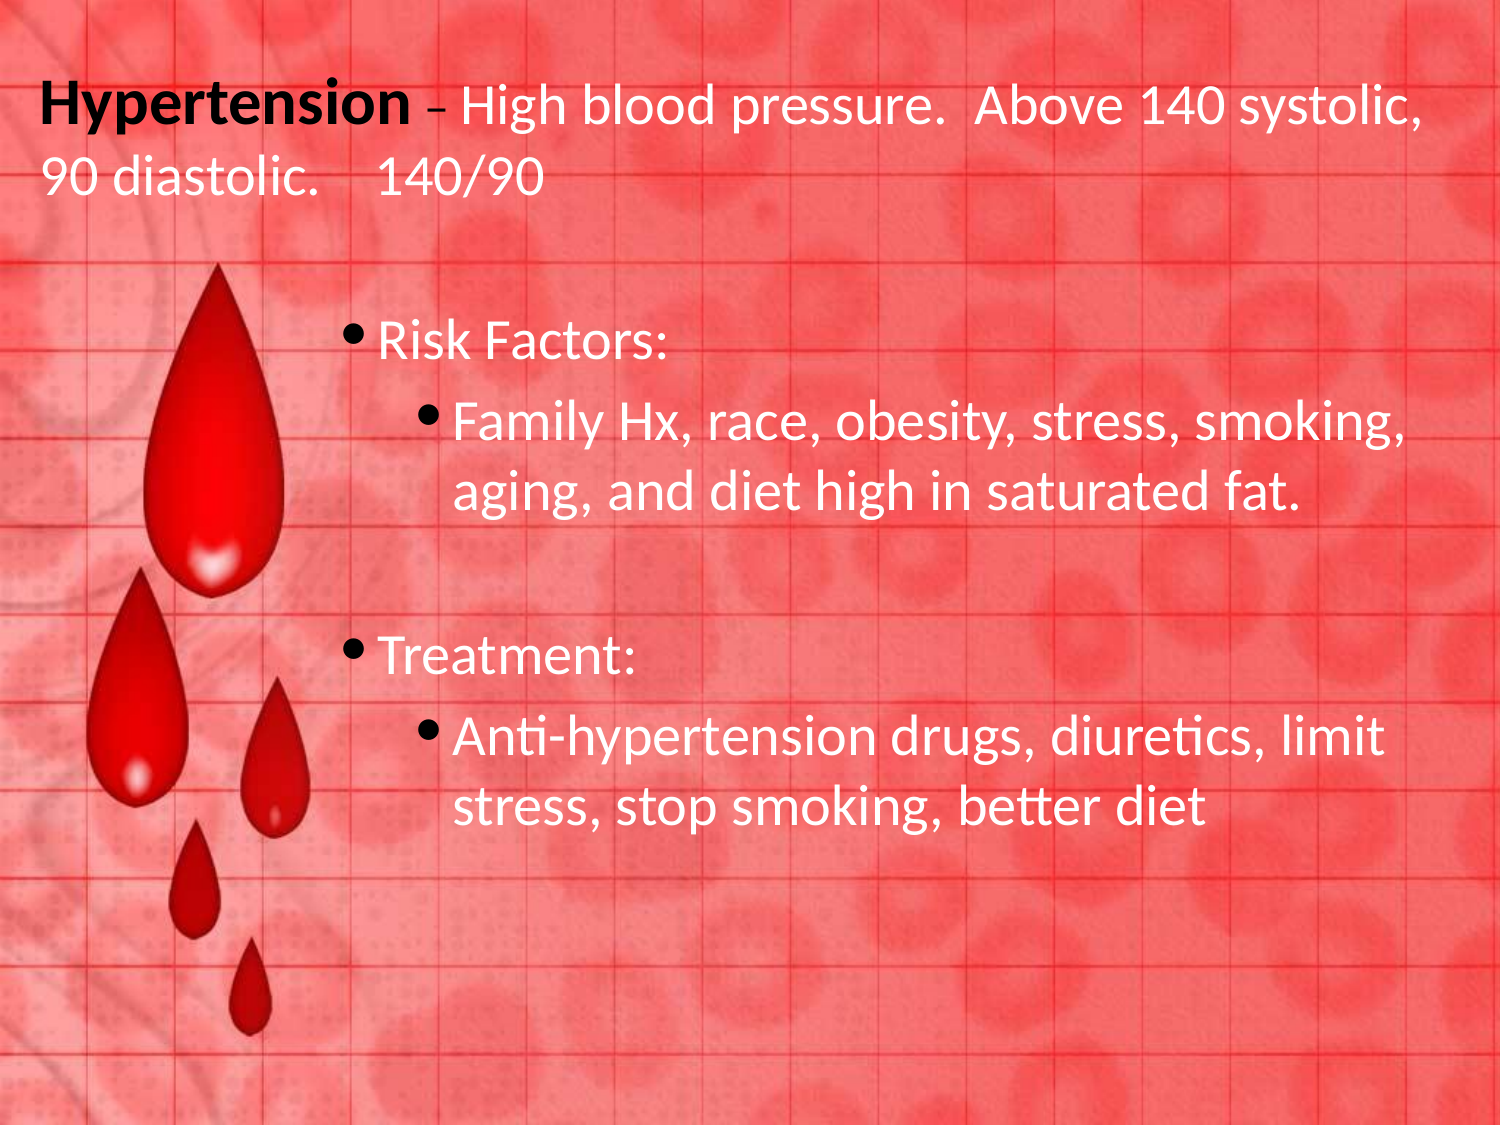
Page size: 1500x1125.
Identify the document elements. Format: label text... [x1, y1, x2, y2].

list Hypertension – High blood pressure. Above 140 systolic, 90 diastolic. 140/90 Risk Factors: Family Hx, race, obesity, stress, smoking, aging, and diet high in saturated fat. Treatment: Anti-hypertension drugs, diuretics, limit stress, stop smoking, better diet [24, 50, 1475, 863]
picture [0, 0, 1500, 1125]
